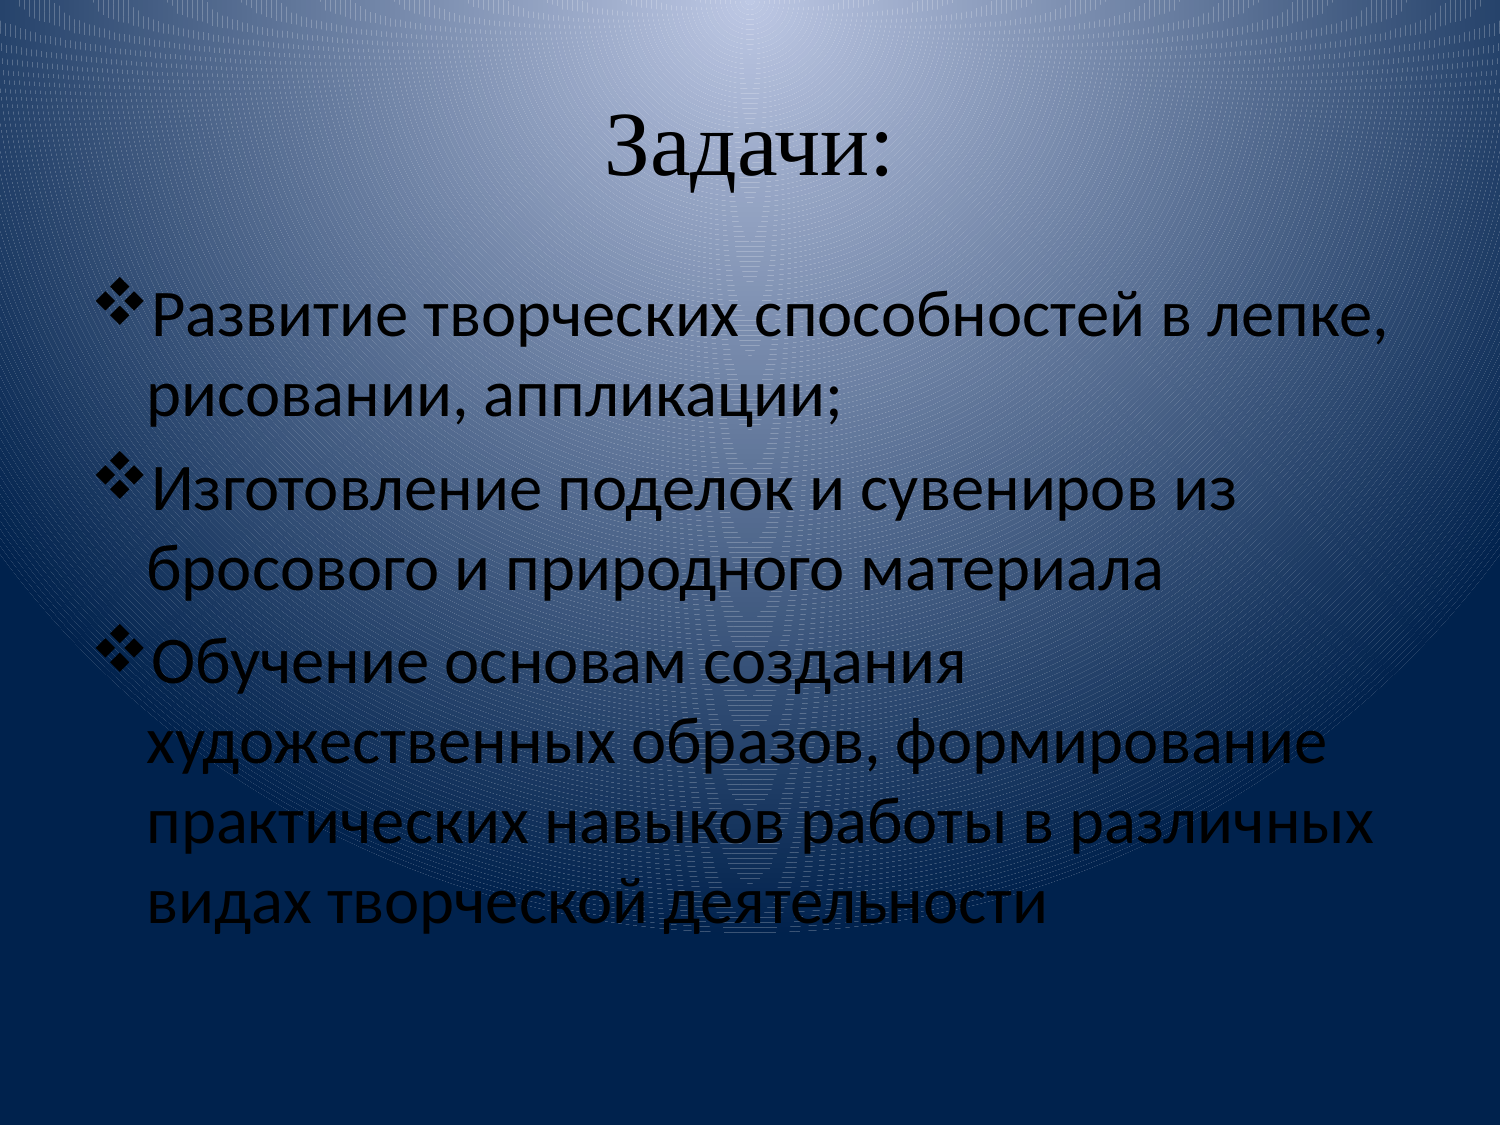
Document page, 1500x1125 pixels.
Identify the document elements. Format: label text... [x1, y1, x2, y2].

list Развитие творческих способностей в лепке, рисовании, аппликации; Изготовление поделок и сувениров из бросового и природного материала Обучение основам создания художественных образов, формирование практических навыков работы в различных видах творческой деятельности [75, 262, 1425, 1005]
title Задачи: [75, 45, 1425, 233]
